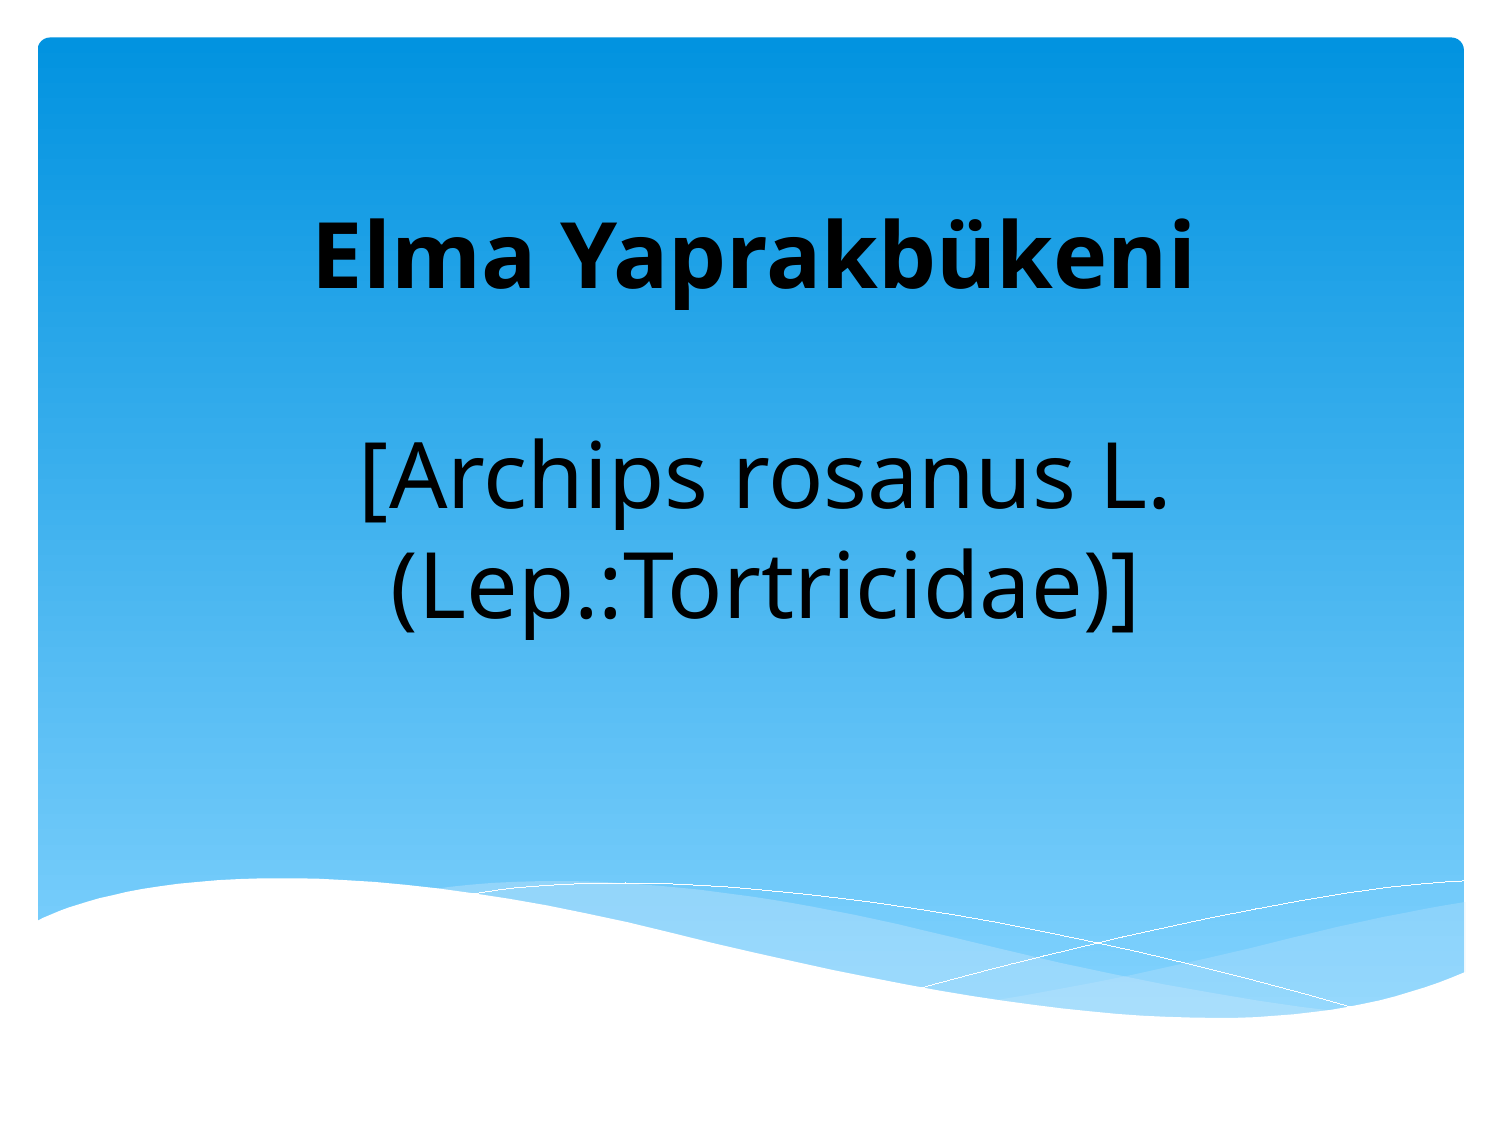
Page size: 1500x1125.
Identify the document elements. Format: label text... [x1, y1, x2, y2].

text_box Elma Yaprakbükeni [Archips rosanus L.(Lep.:Tortricidae)] [182, 189, 1350, 645]
